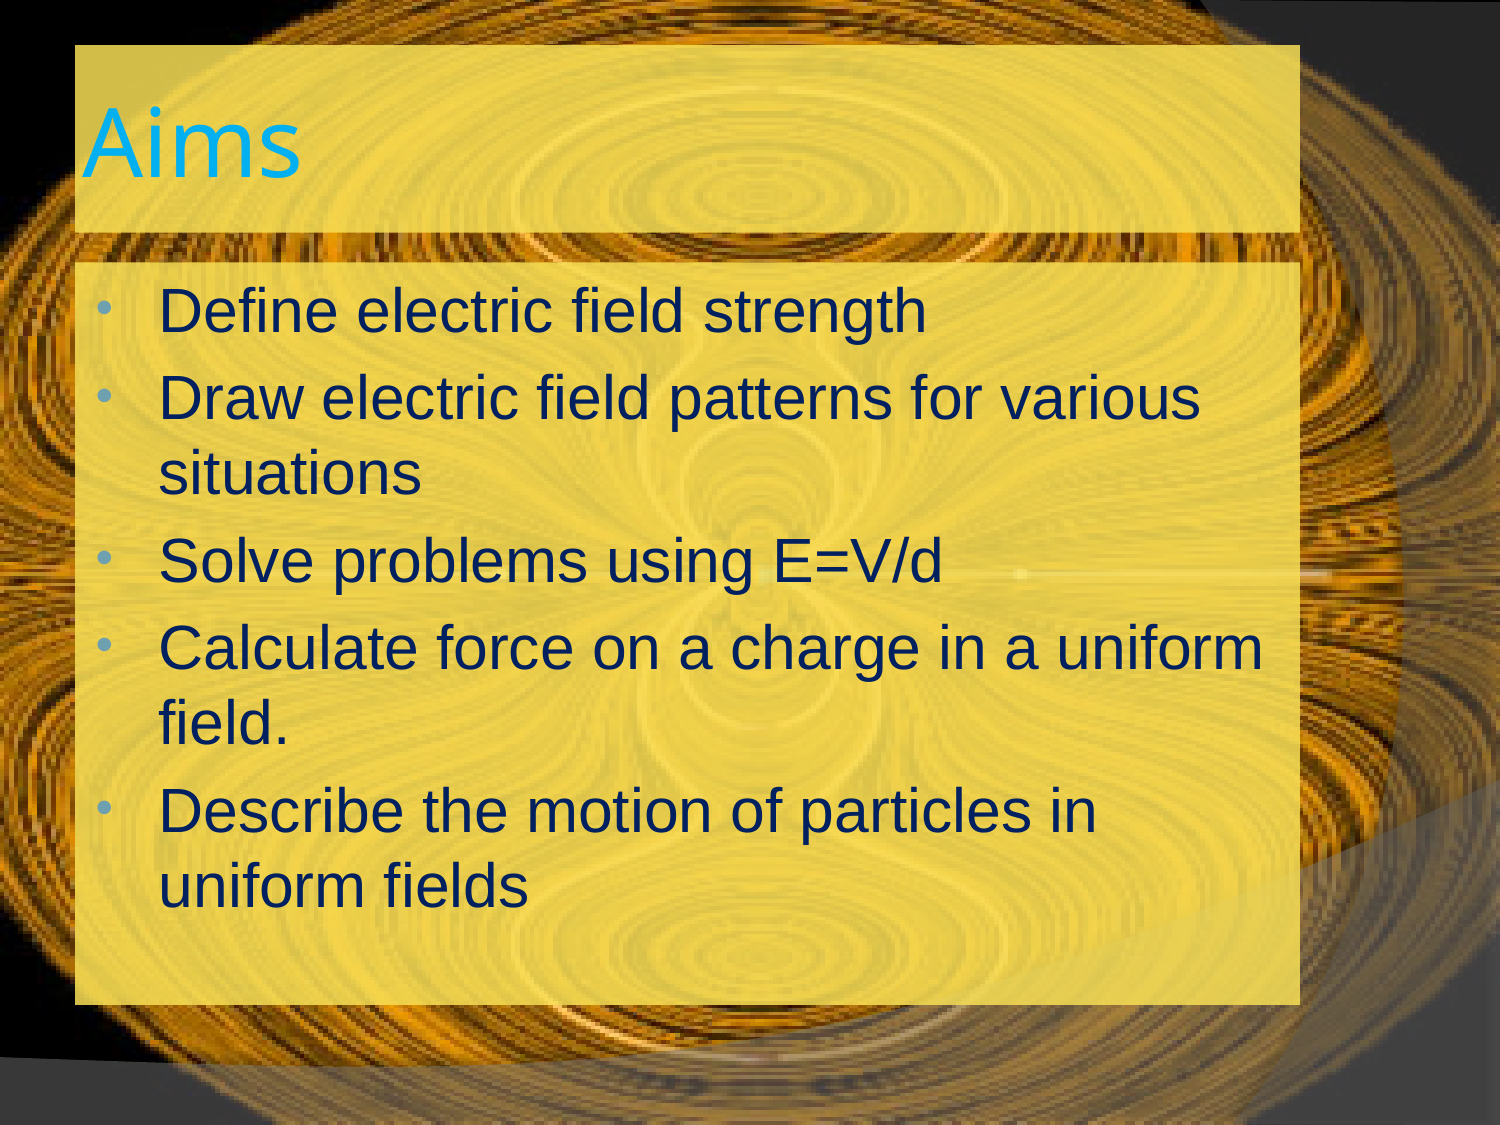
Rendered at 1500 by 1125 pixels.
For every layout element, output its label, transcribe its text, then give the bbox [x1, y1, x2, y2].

picture [0, 0, 1403, 1066]
list Define electric field strength Draw electric field patterns for various situations Solve problems using E=V/d Calculate force on a charge in a uniform field. Describe the motion of particles in uniform fields [75, 262, 1300, 1005]
title Aims [75, 45, 1300, 233]
